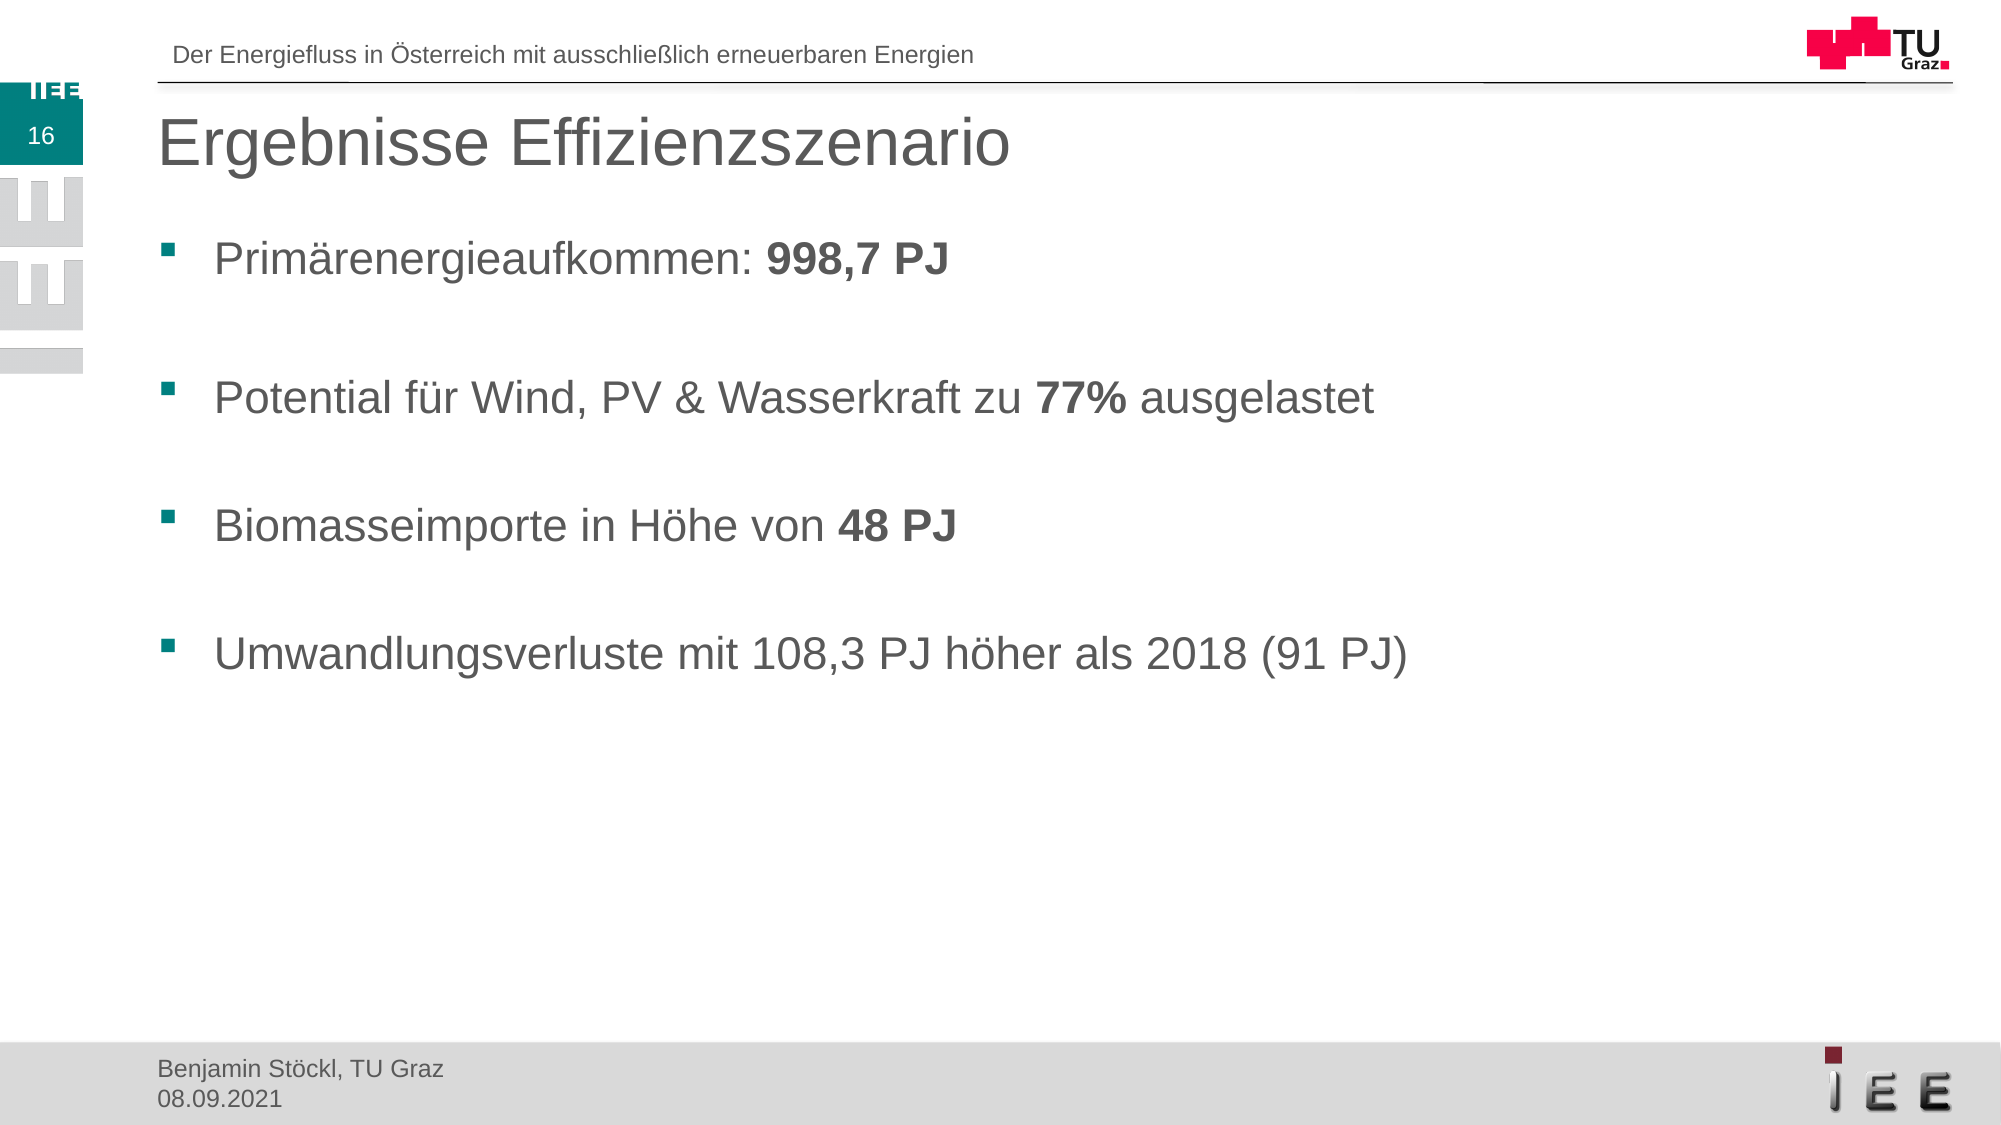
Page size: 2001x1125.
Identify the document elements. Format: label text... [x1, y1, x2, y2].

footer Benjamin Stöckl, TU Graz [157, 1052, 1822, 1096]
picture [0, 164, 83, 374]
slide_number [157, 1096, 911, 1118]
picture [1804, 13, 1952, 73]
list Primärenergieaufkommen: 998,7 PJ Potential für Wind, PV & Wasserkraft zu 77% ausgelastet Biomasseimporte in Höhe von 48 PJ Umwandlungsverluste mit 108,3 PJ höher als 2018 (91 PJ) [157, 228, 1958, 1030]
title Ergebnisse Effizienzszenario [157, 98, 1958, 204]
picture [1821, 1042, 1958, 1114]
slide_number 16 [0, 105, 83, 164]
picture [0, 0, 83, 105]
